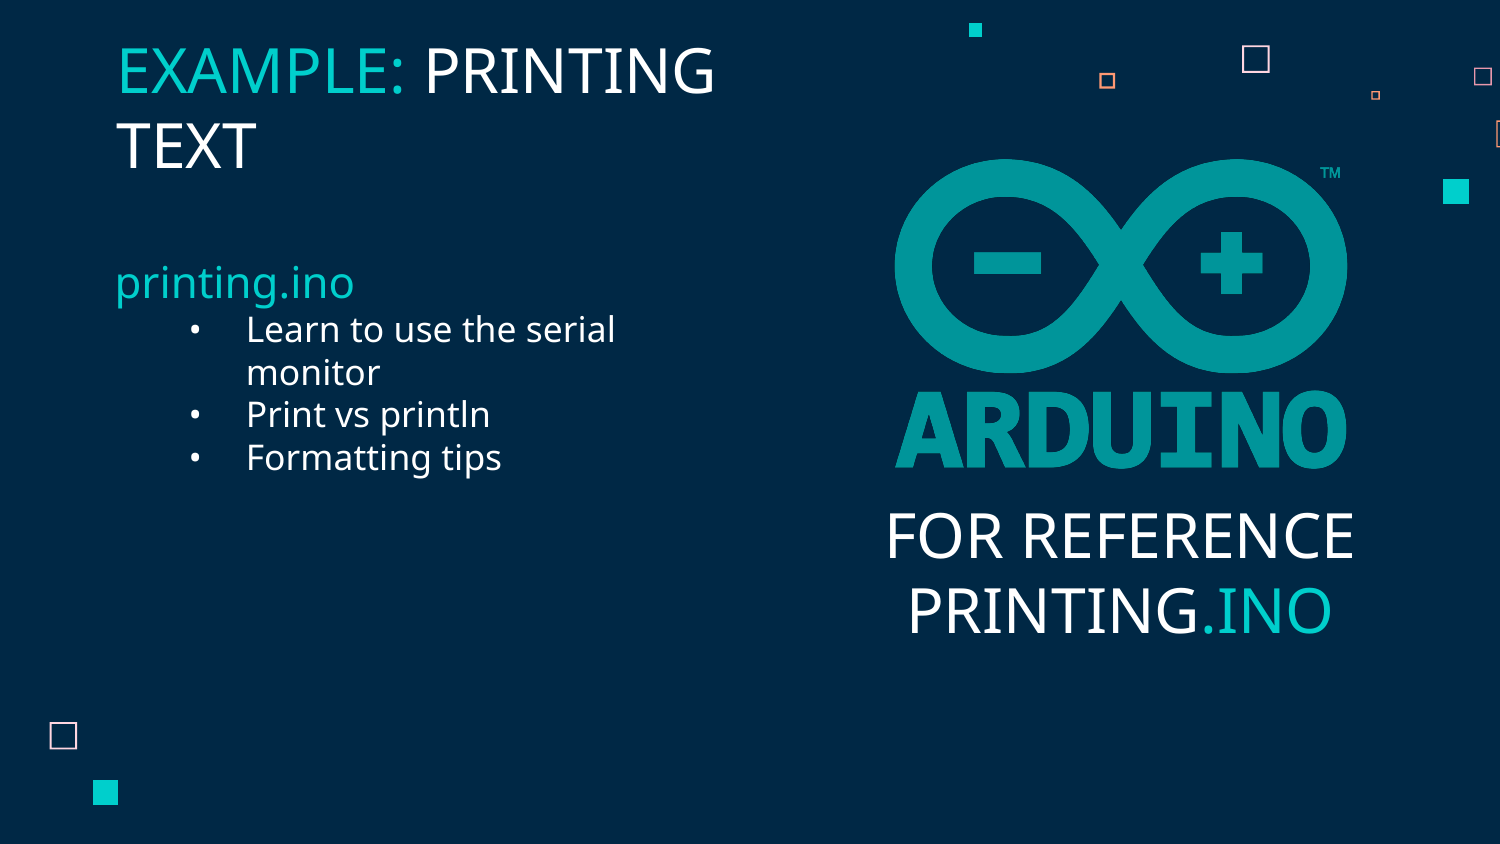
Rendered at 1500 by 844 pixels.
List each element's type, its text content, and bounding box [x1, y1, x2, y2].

picture [893, 159, 1348, 469]
title EXAMPLE: PRINTING TEXT [101, 101, 878, 196]
text_box printing.ino Learn to use the serial monitor Print vs println Formatting tips [74, 239, 729, 844]
title FOR REFERENCE PRINTING.INO [732, 566, 1500, 662]
